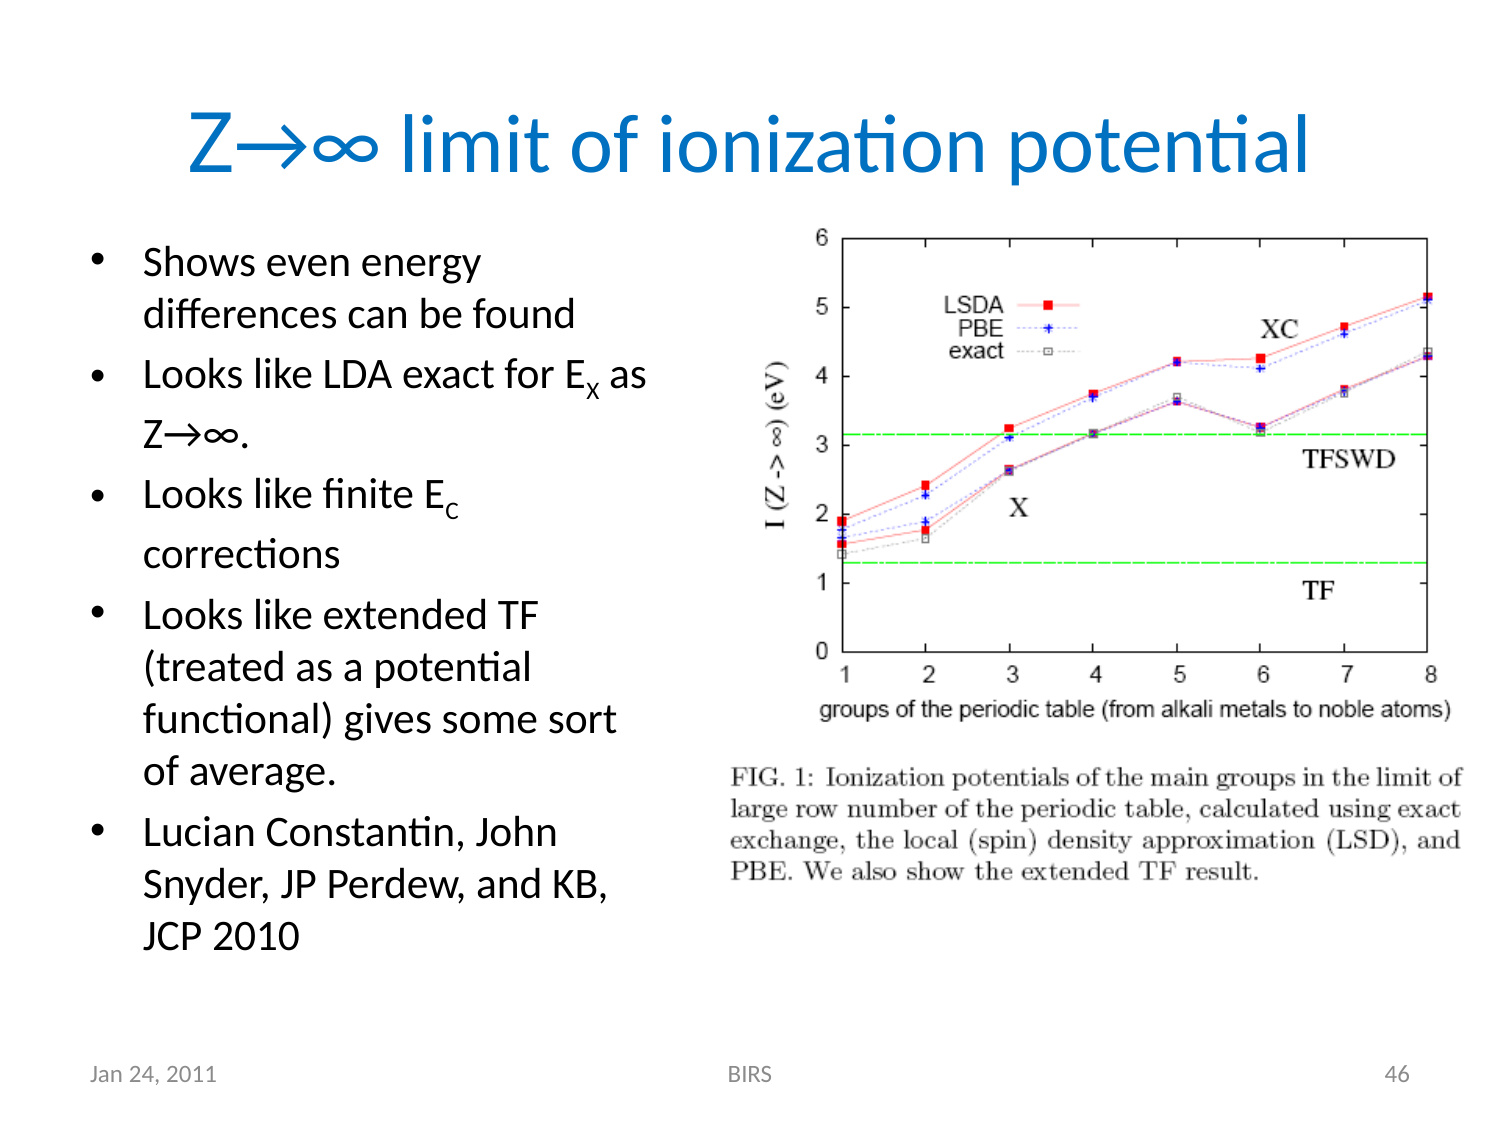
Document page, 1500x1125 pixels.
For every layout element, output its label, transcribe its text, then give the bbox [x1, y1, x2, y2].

picture [702, 199, 1500, 899]
slide_number 46 [1074, 1042, 1425, 1103]
title Z→∞ limit of ionization potential [75, 45, 1425, 233]
footer BIRS [512, 1042, 988, 1103]
list Shows even energy differences can be found Looks like LDA exact for EX as Z→∞. Looks like finite EC corrections Looks like extended TF (treated as a potential functional) gives some sort of average. Lucian Constantin, John Snyder, JP Perdew, and KB, JCP 2010 [75, 224, 663, 968]
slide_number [75, 1042, 425, 1103]
